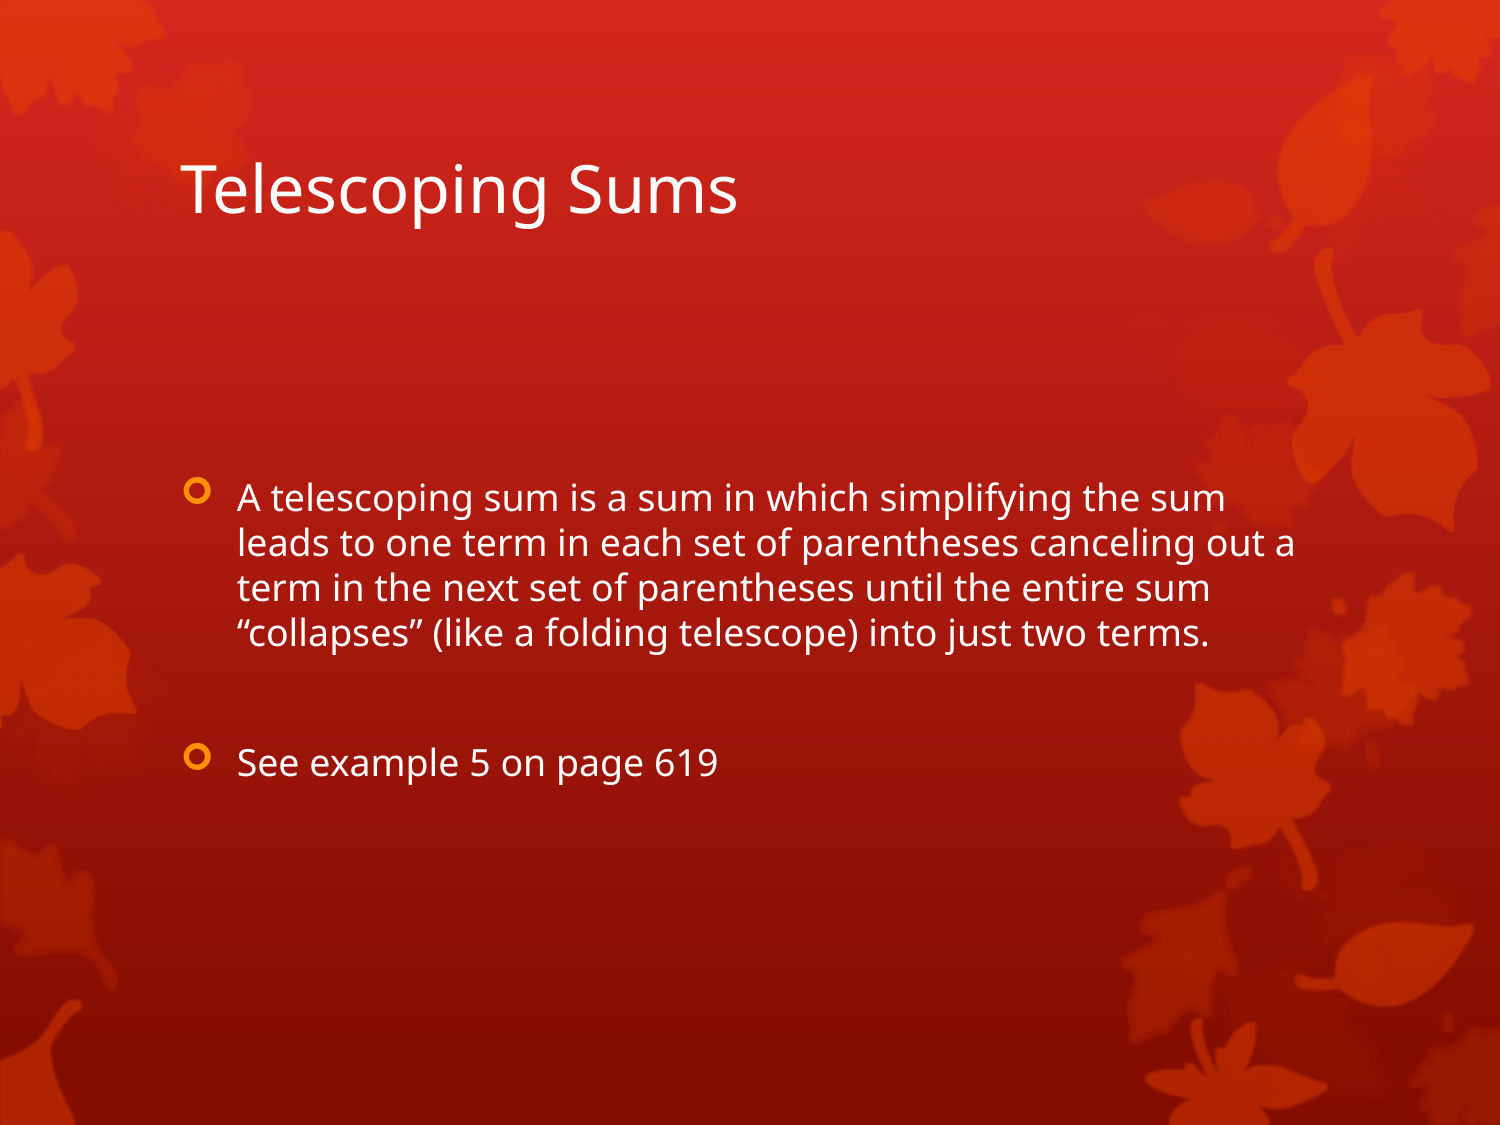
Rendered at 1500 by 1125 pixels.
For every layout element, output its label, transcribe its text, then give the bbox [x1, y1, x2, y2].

title Telescoping Sums [165, 110, 1335, 263]
list A telescoping sum is a sum in which simplifying the sum leads to one term in each set of parentheses canceling out a term in the next set of parentheses until the entire sum “collapses” (like a folding telescope) into just two terms. See example 5 on page 619 [165, 296, 1335, 962]
